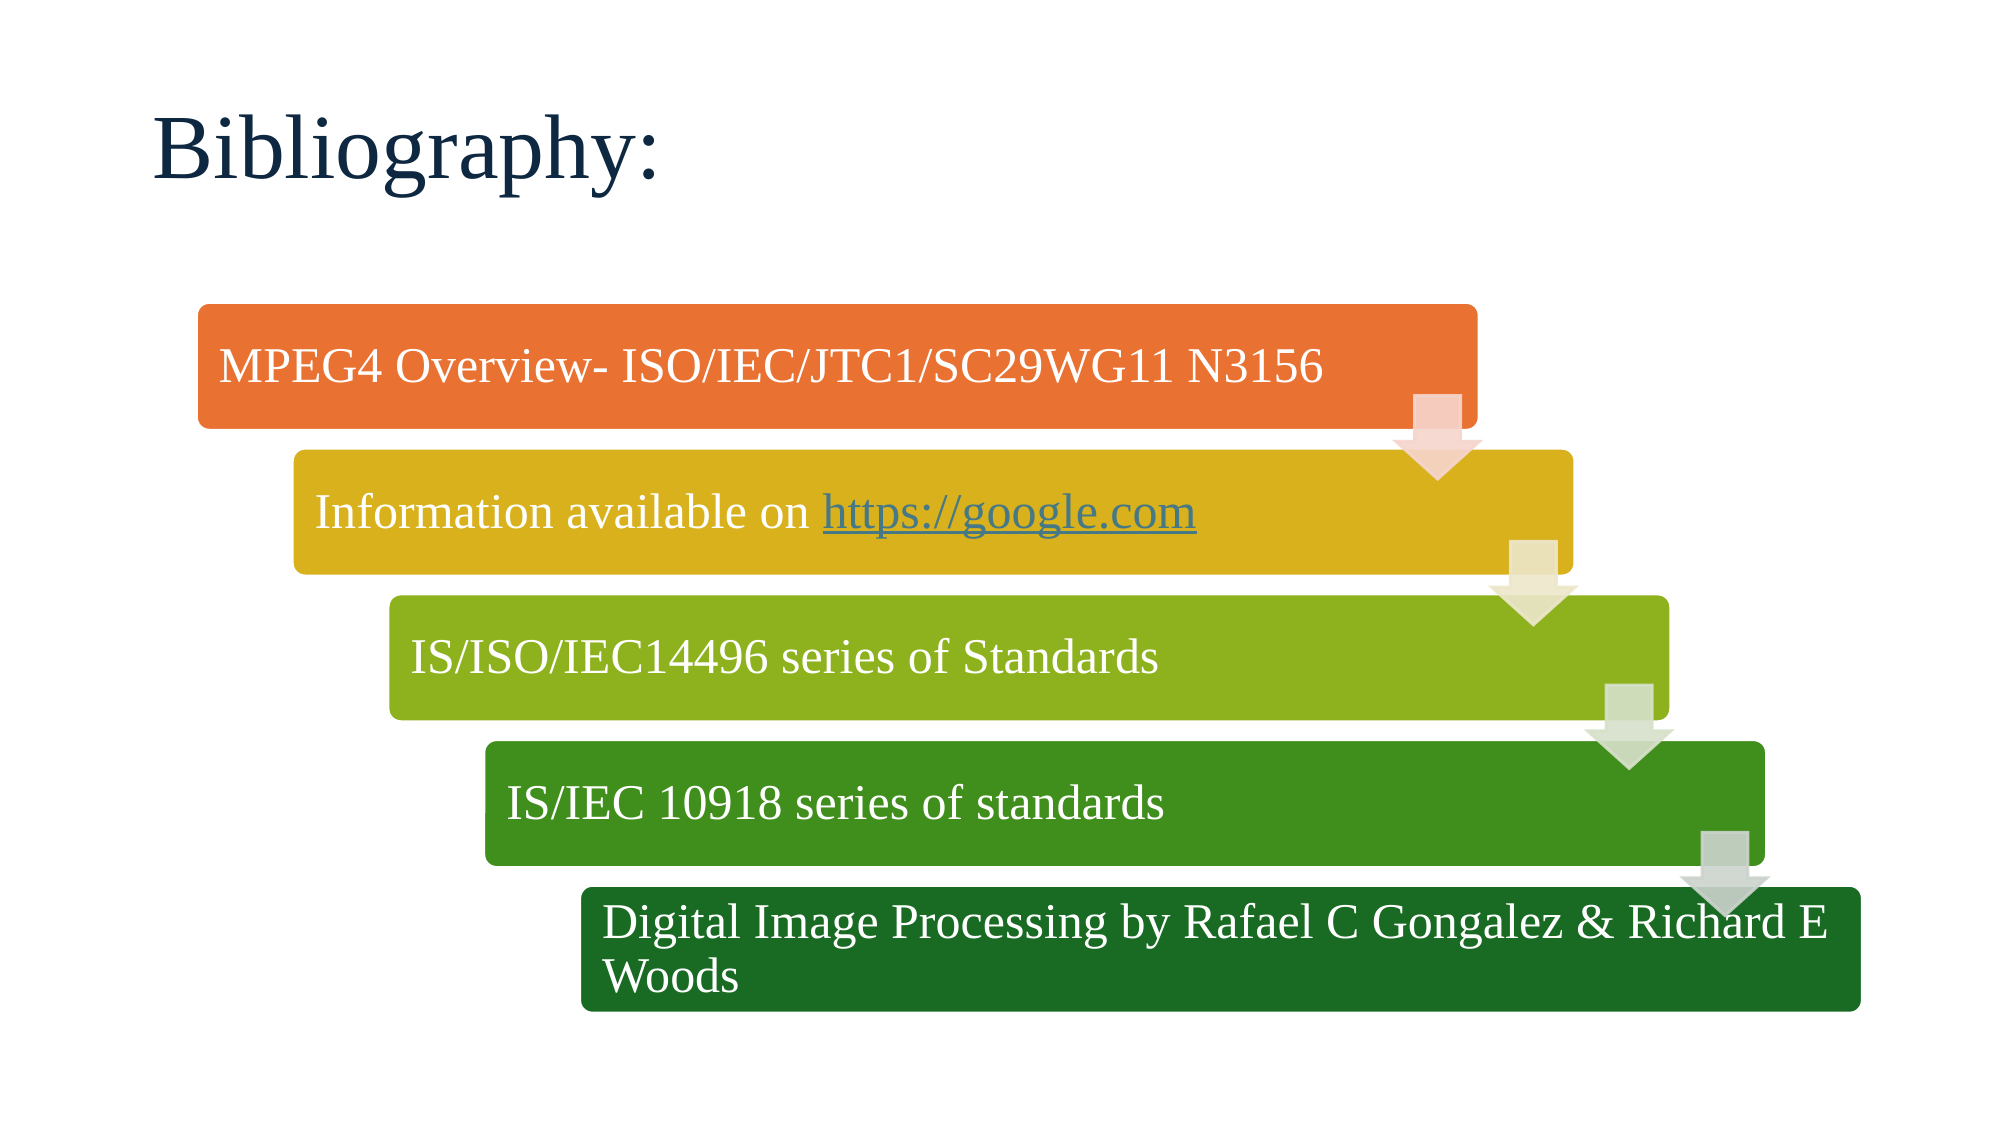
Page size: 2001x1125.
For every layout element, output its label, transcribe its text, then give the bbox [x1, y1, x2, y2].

title Bibliography: [137, 91, 1835, 303]
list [195, 301, 1864, 1014]
